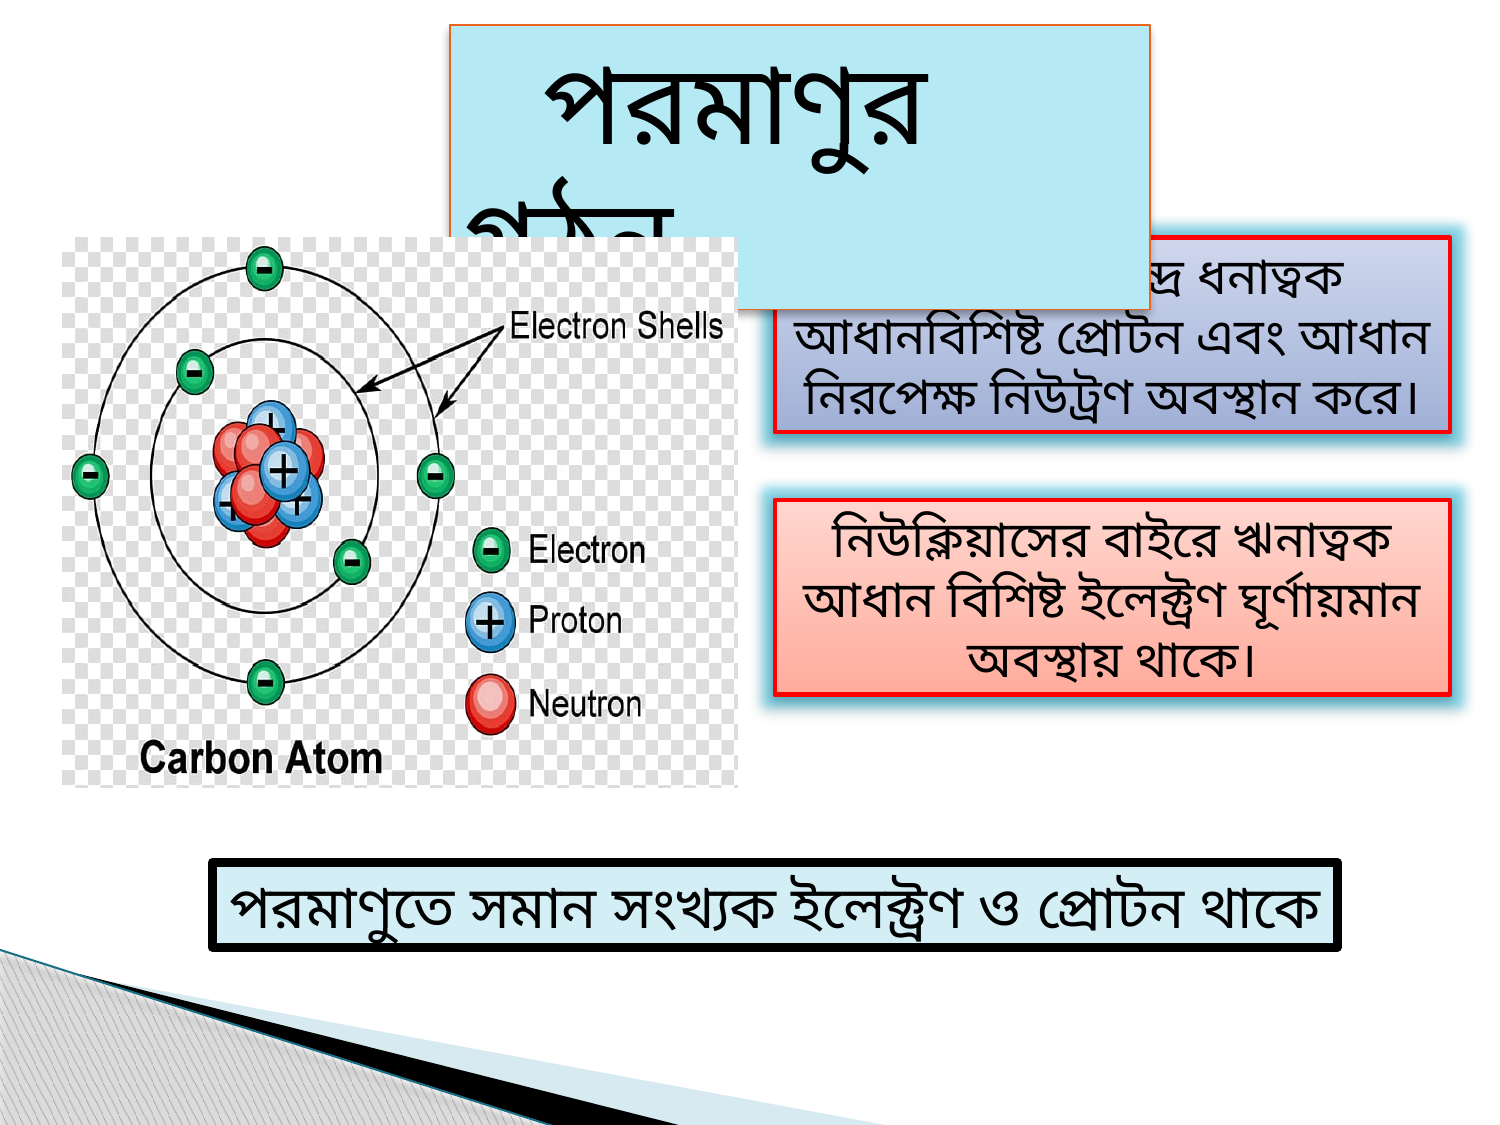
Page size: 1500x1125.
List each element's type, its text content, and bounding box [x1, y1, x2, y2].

text_box পরমাণুর গঠন [449, 24, 1151, 310]
picture [62, 237, 738, 788]
text_box নিউক্লিয়াসের বাইরে ঋনাত্বক আধান বিশিষ্ট ইলেক্ট্রণ ঘূর্ণায়মান অবস্থায় থাকে। [774, 499, 1451, 695]
text_box পরমাণুর কেন্দ্রে ধনাত্বক আধানবিশিষ্ট প্রোটন এবং আধান নিরপেক্ষ নিউট্রণ অবস্থান করে। [774, 237, 1451, 433]
text_box পরমাণুতে সমান সংখ্যক ইলেক্ট্রণ ও প্রোটন থাকে [208, 858, 1342, 952]
